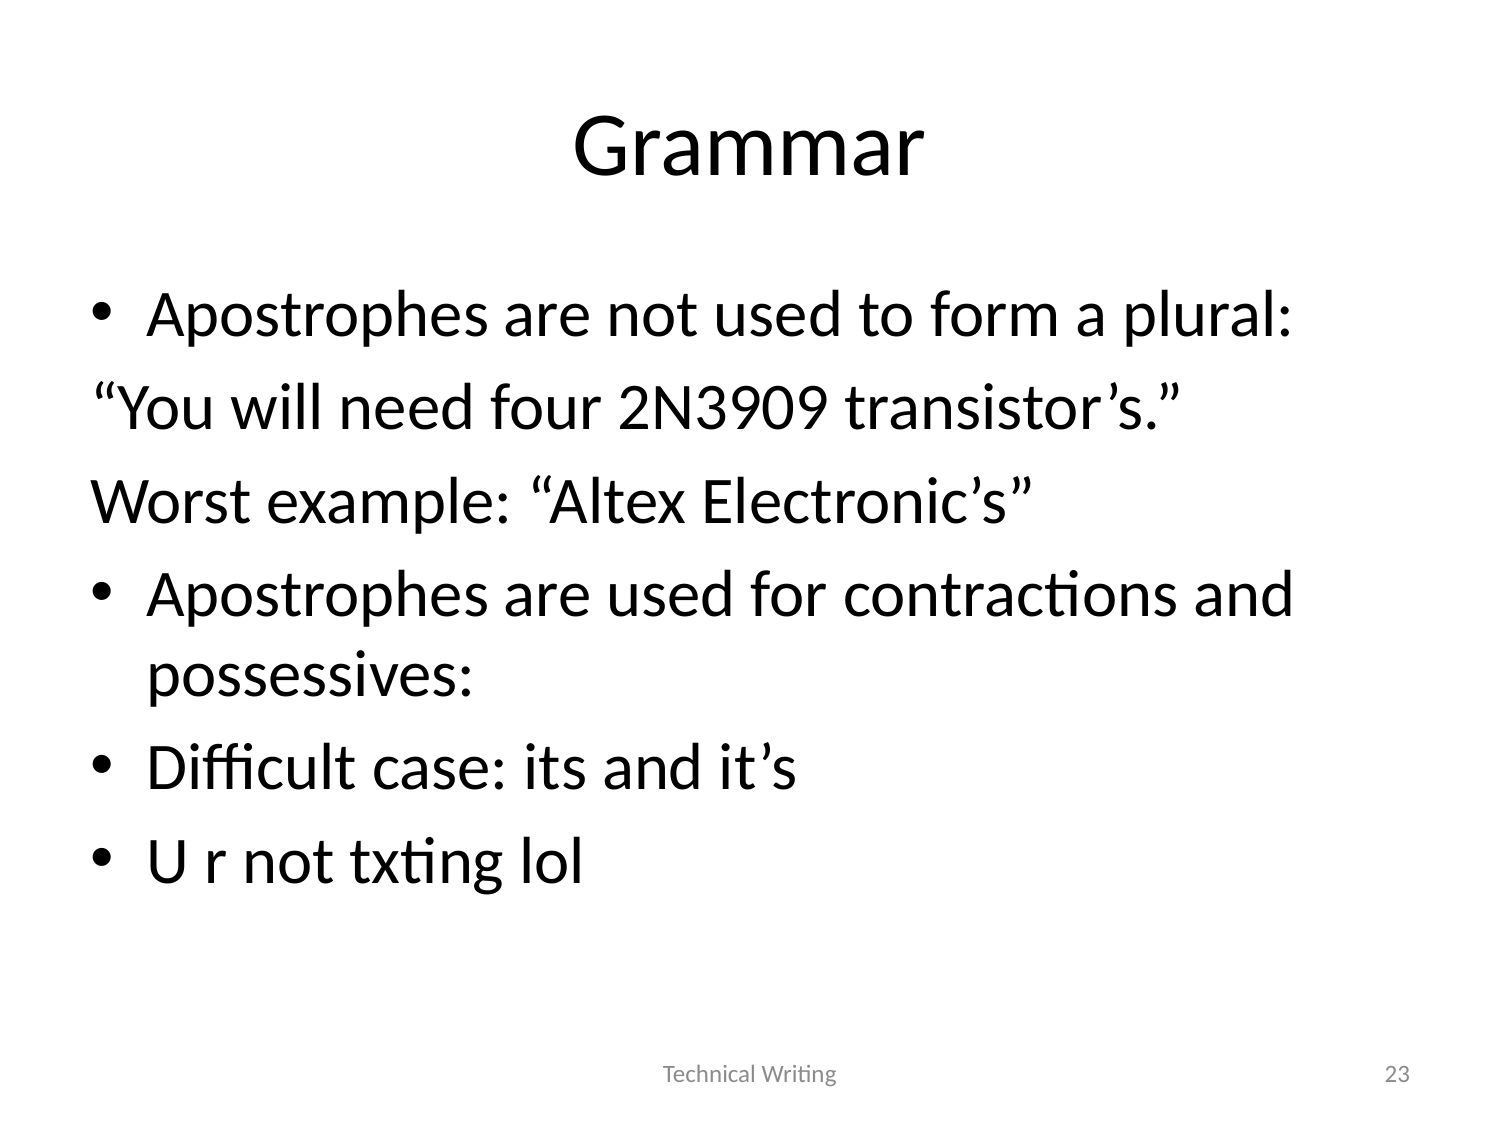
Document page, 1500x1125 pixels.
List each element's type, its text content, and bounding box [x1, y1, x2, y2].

list Apostrophes are not used to form a plural: “You will need four 2N3909 transistor’s.” Worst example: “Altex Electronic’s” Apostrophes are used for contractions and possessives: Difficult case: its and it’s U r not txting lol [75, 262, 1425, 1005]
title Grammar [75, 45, 1425, 233]
footer Technical Writing [512, 1042, 988, 1103]
slide_number 23 [1074, 1042, 1425, 1103]
